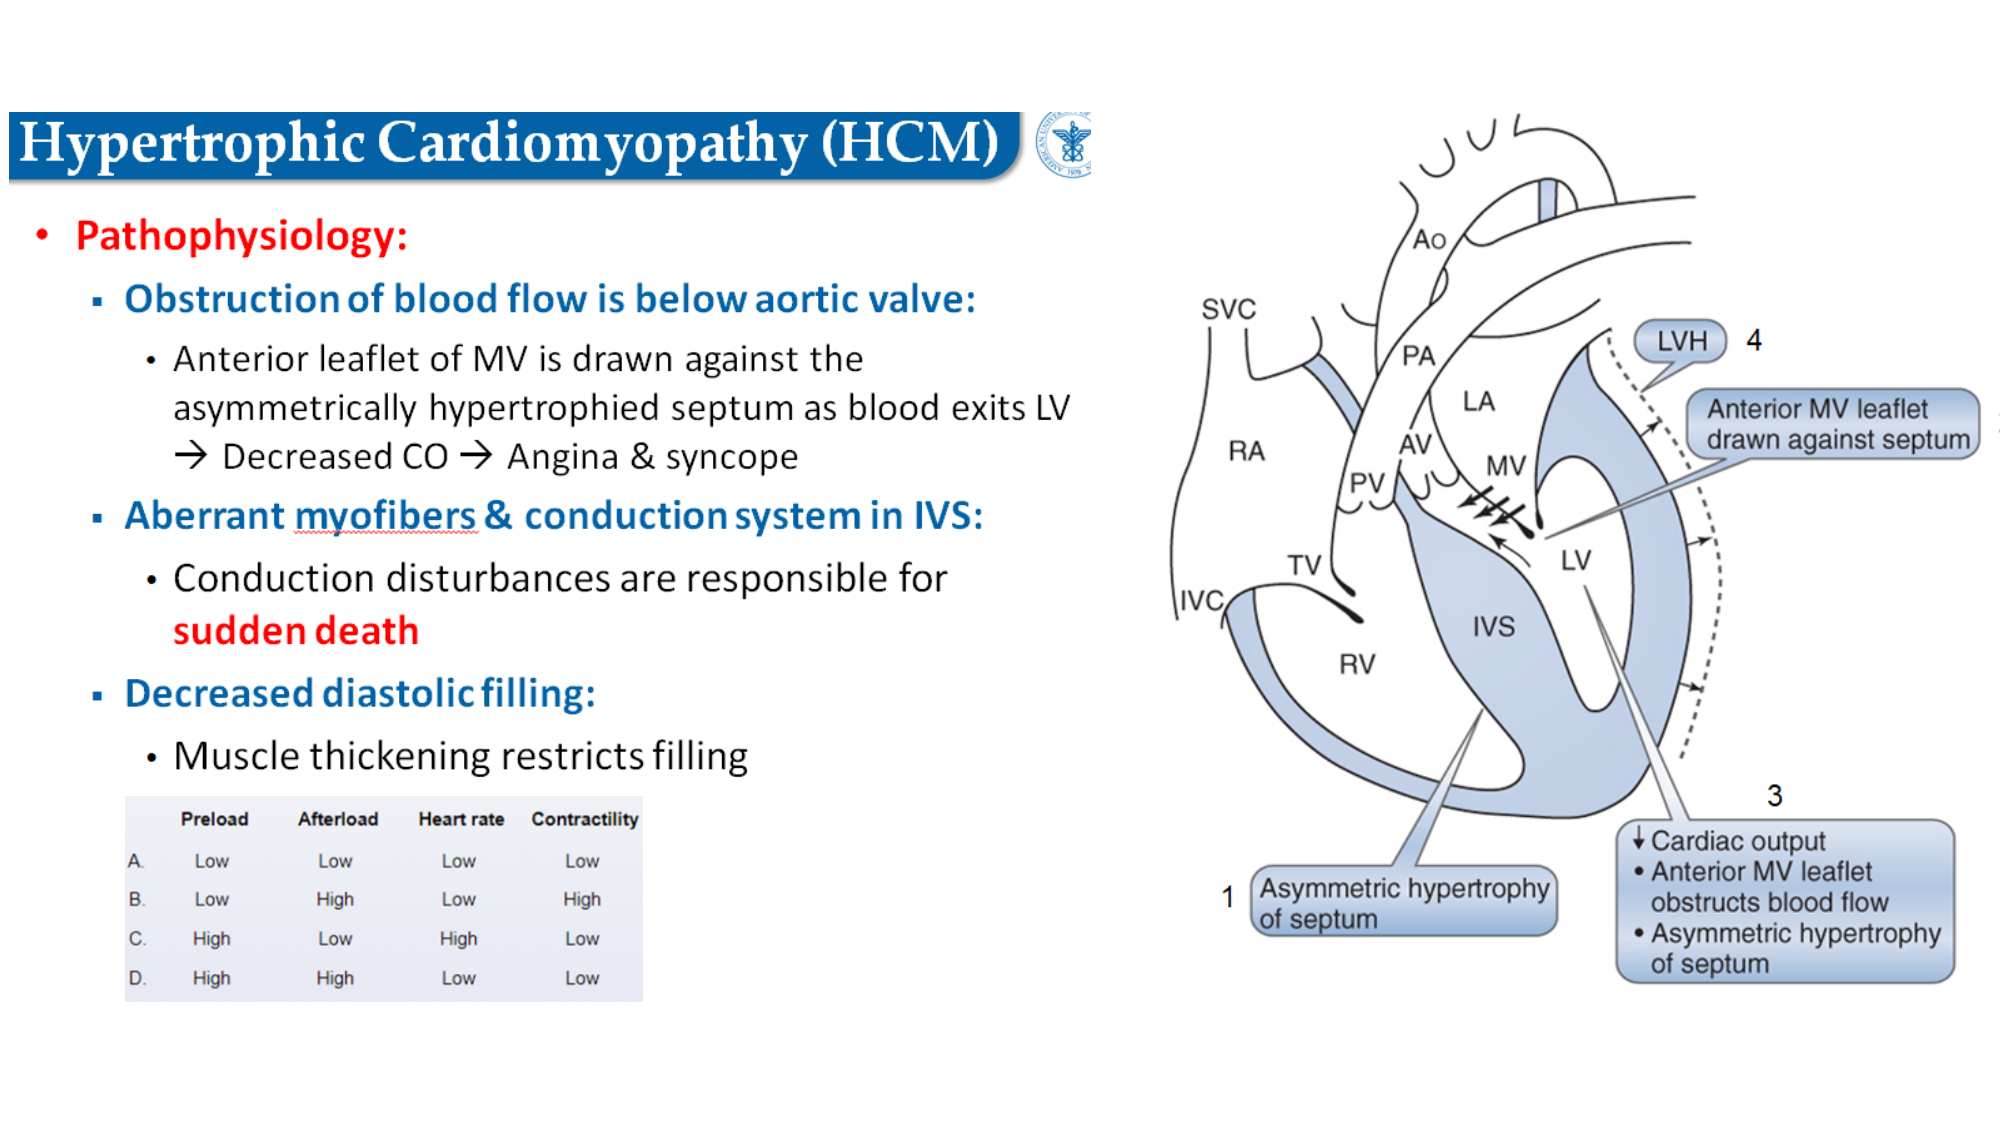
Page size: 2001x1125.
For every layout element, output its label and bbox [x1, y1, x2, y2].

picture [1151, 112, 2000, 992]
picture [9, 112, 1091, 1007]
